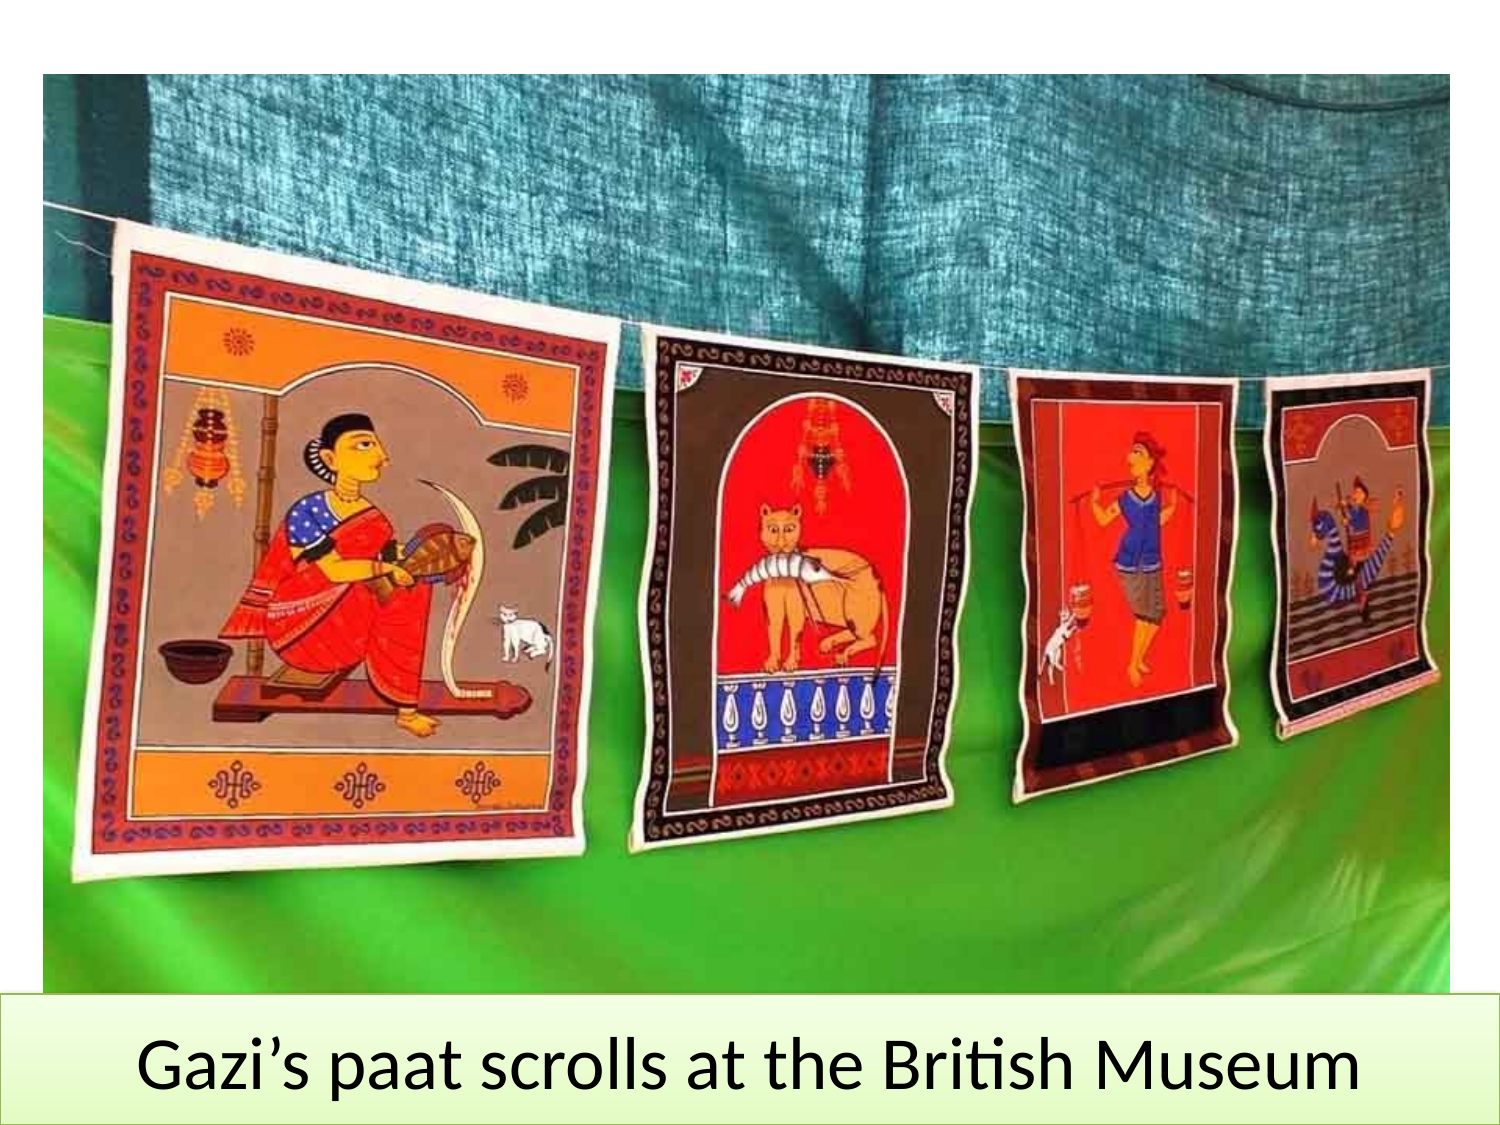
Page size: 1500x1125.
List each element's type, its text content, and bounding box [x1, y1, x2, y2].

picture [43, 74, 1450, 994]
text_box Gazi’s paat scrolls at the British Museum [0, 993, 1500, 1125]
